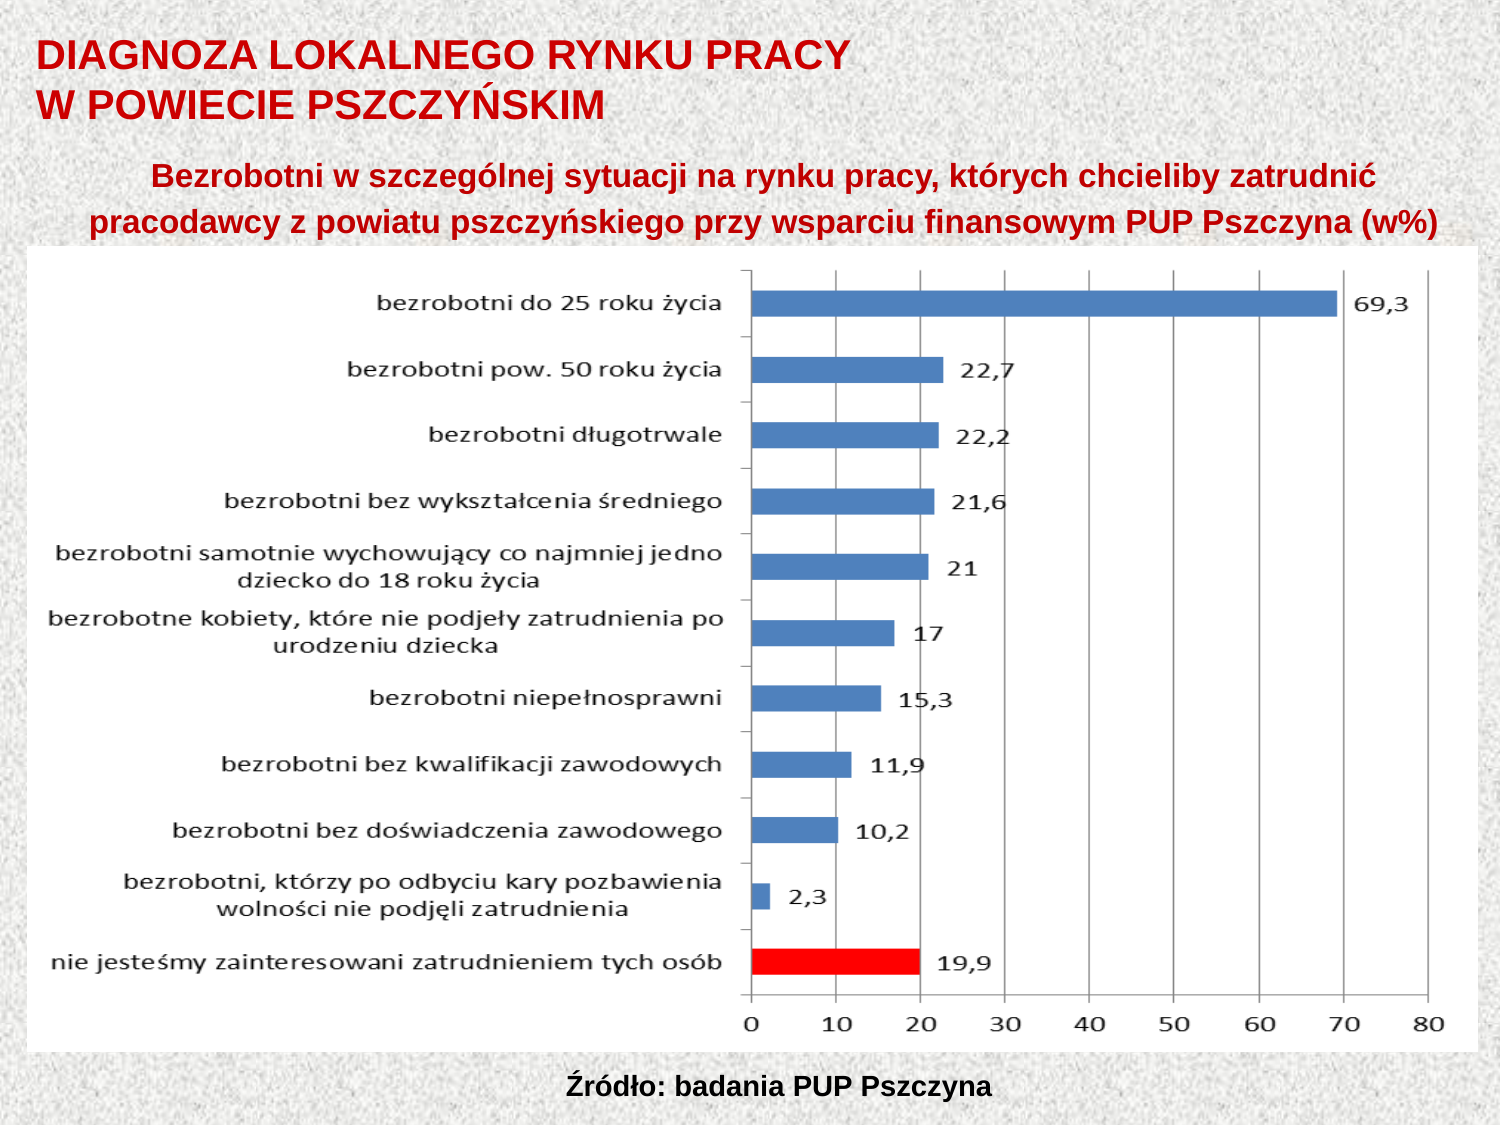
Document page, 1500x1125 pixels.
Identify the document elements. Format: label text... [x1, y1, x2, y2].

text_box Źródło: badania PUP Pszczyna [550, 1060, 1008, 1110]
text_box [27, 246, 1478, 1052]
text_box DIAGNOZA LOKALNEGO RYNKU PRACY W POWIECIE PSZCZYŃSKIM [21, 20, 1179, 136]
picture [0, 741, 1500, 1125]
text_box Bezrobotni w szczególnej sytuacji na rynku pracy, których chcieliby zatrudnić pracodawcy z powiatu pszczyńskiego przy wsparciu finansowym PUP Pszczyna (w%) [51, 140, 1478, 246]
picture [0, 1, 1500, 740]
